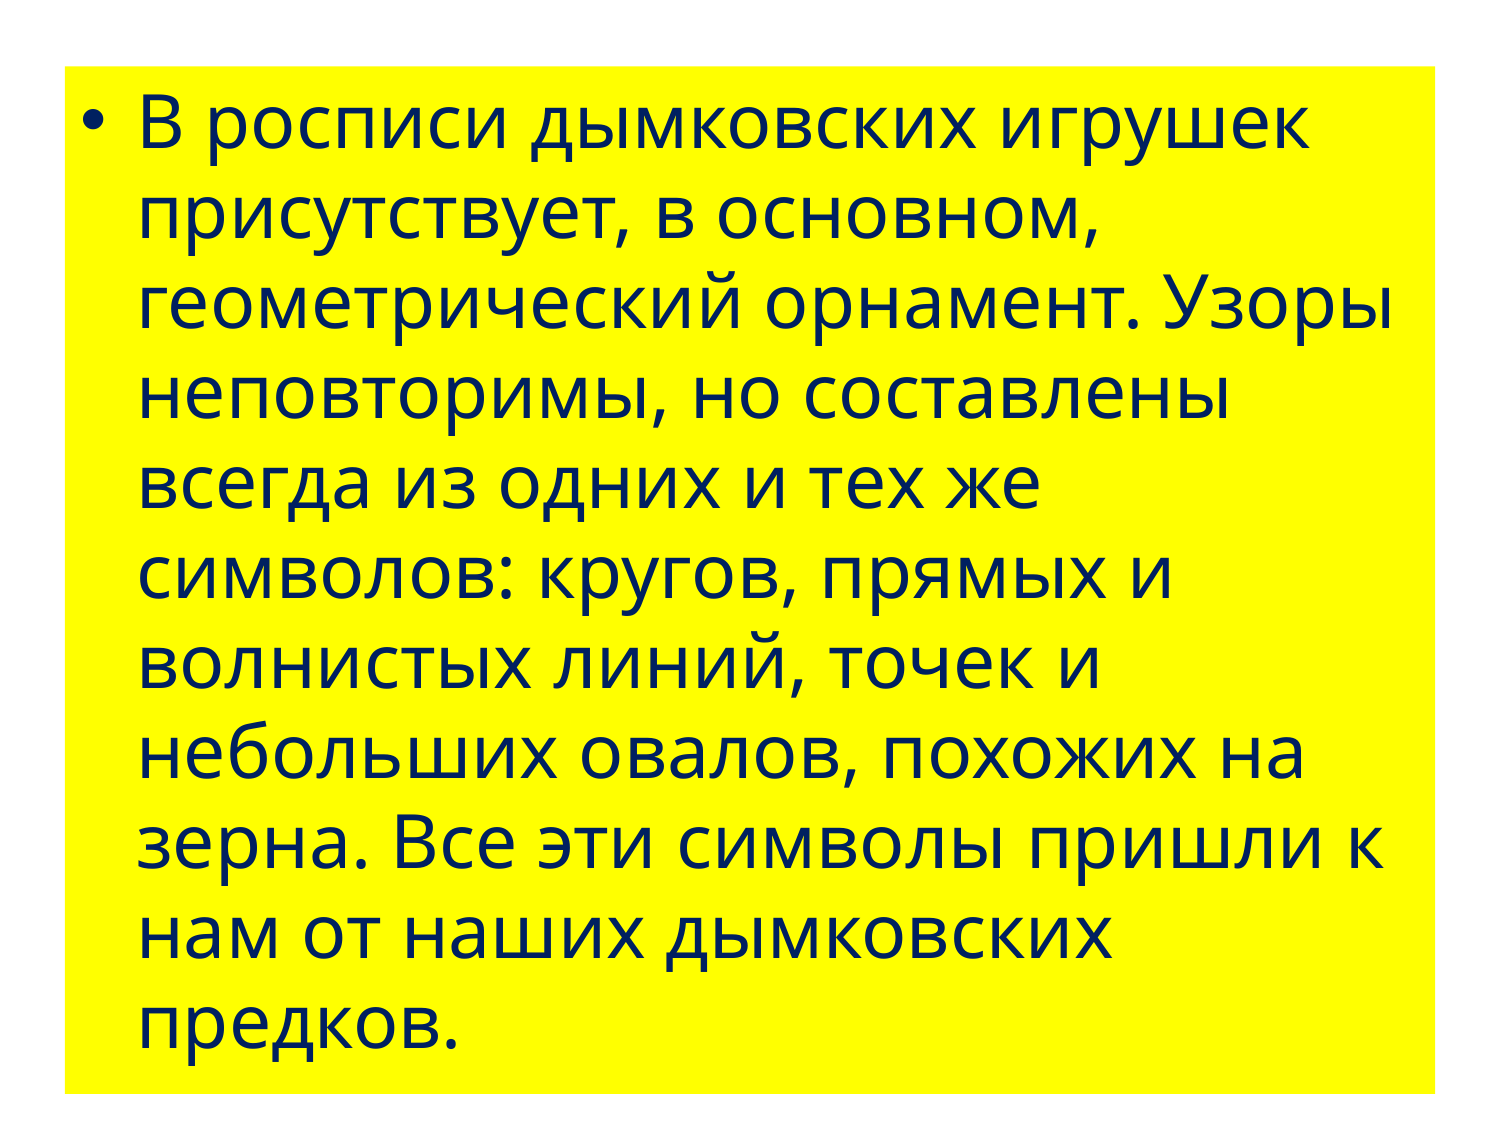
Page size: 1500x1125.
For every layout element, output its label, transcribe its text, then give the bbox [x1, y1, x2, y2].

list В росписи дымковских игрушек присутствует, в основном, геометрический орнамент. Узоры неповторимы, но составлены всегда из одних и тех же символов: кругов, прямых и волнистых линий, точек и небольших овалов, похожих на зерна. Все эти символы пришли к нам от наших дымковских предков. [64, 66, 1436, 1094]
